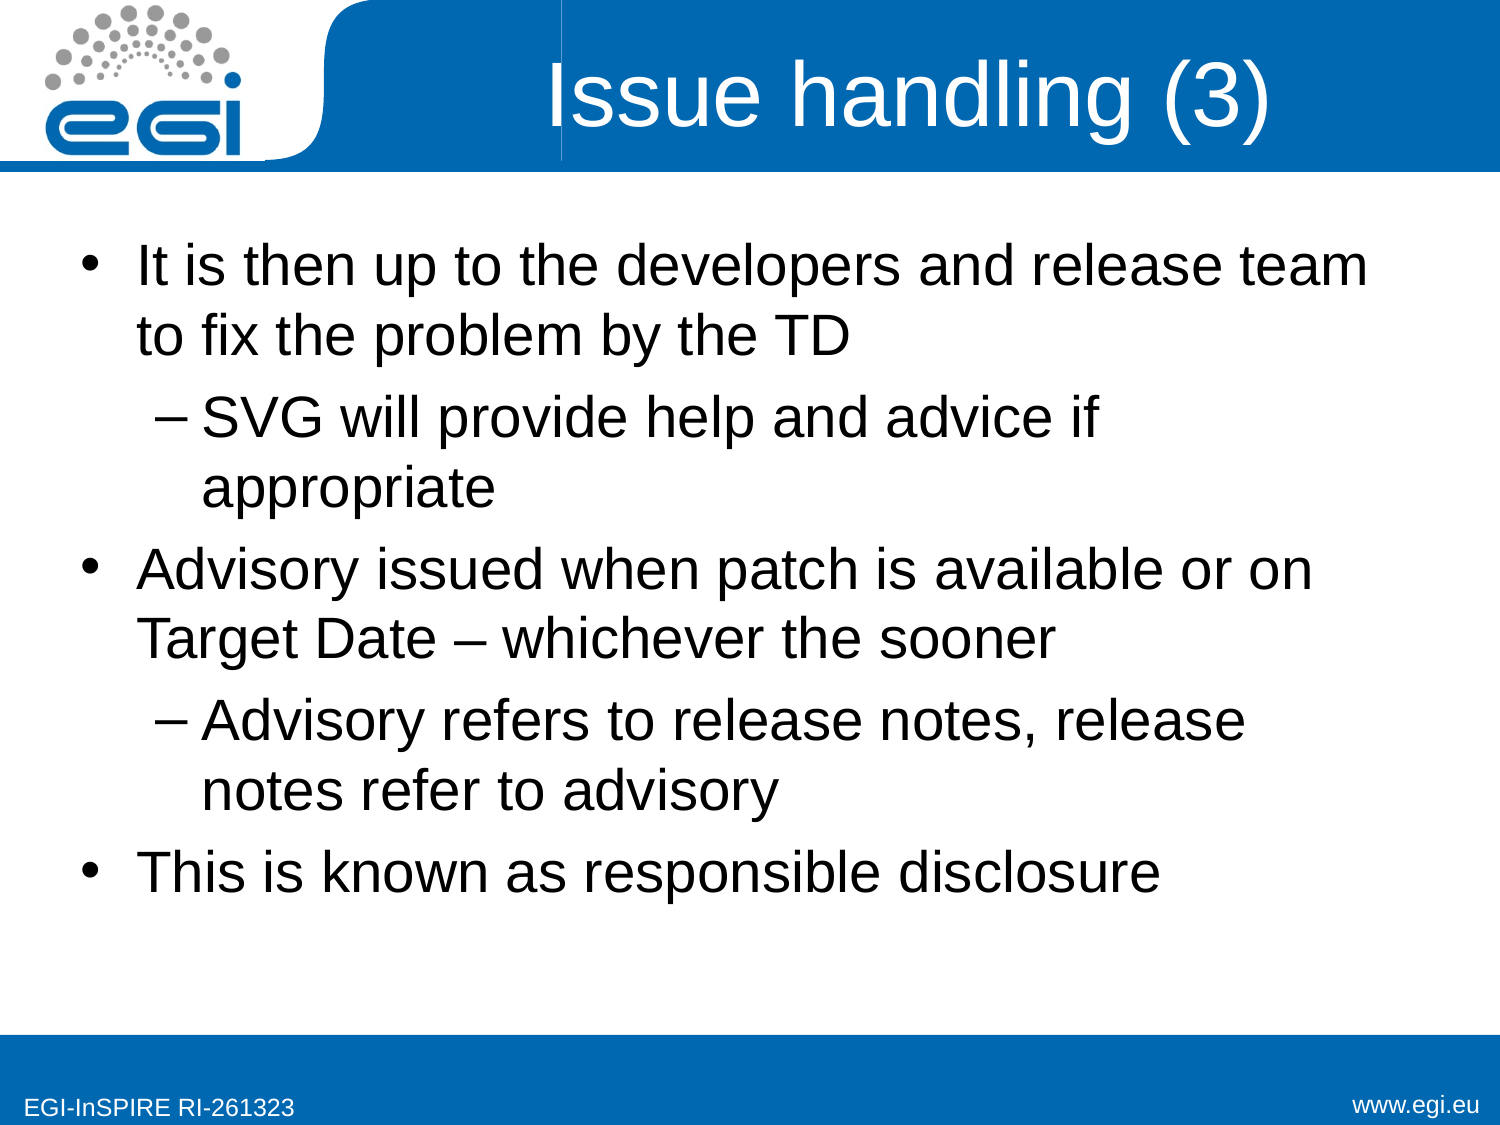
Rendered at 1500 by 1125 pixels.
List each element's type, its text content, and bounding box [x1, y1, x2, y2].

picture [0, 0, 265, 161]
title Issue handling (3) [348, 18, 1471, 162]
list It is then up to the developers and release team to fix the problem by the TD SVG will provide help and advice if appropriate Advisory issued when patch is available or on Target Date – whichever the sooner Advisory refers to release notes, release notes refer to advisory This is known as responsible disclosure [64, 219, 1416, 963]
